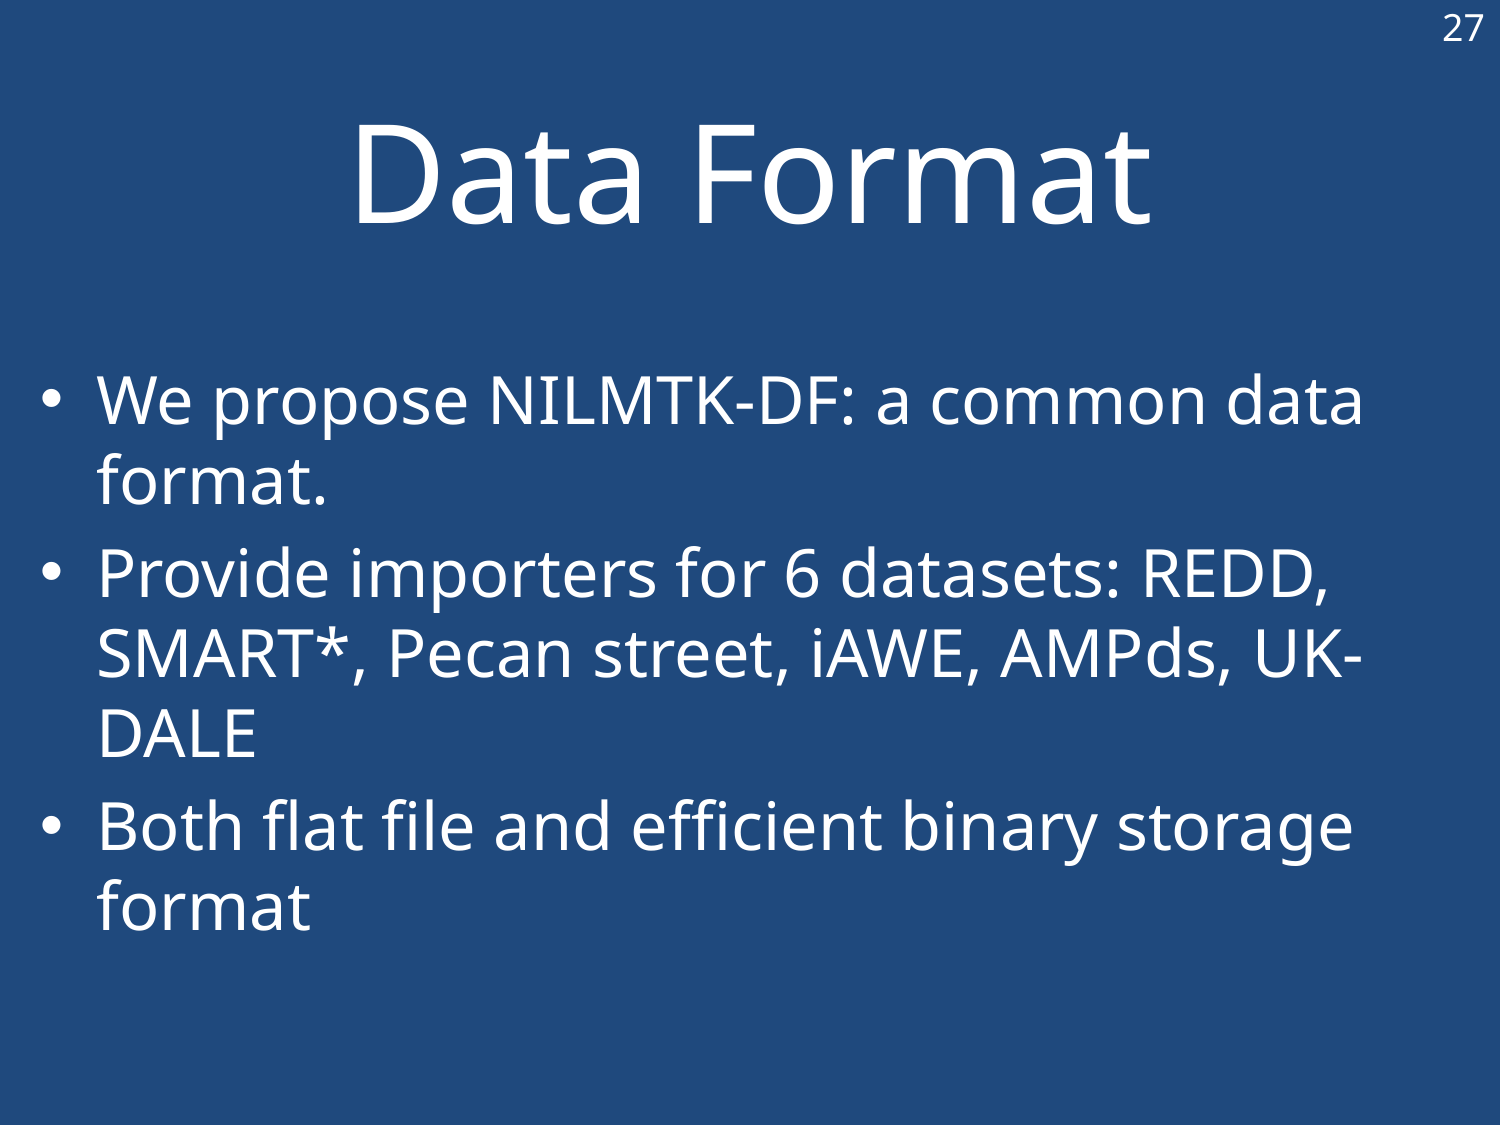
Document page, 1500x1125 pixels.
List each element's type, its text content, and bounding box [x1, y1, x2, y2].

slide_number 27 [1149, 0, 1500, 60]
list We propose NILMTK-DF: a common data format. Provide importers for 6 datasets: REDD, SMART*, Pecan street, iAWE, AMPds, UK-DALE Both flat file and efficient binary storage format [24, 350, 1500, 1093]
title Data Format [75, 75, 1425, 263]
